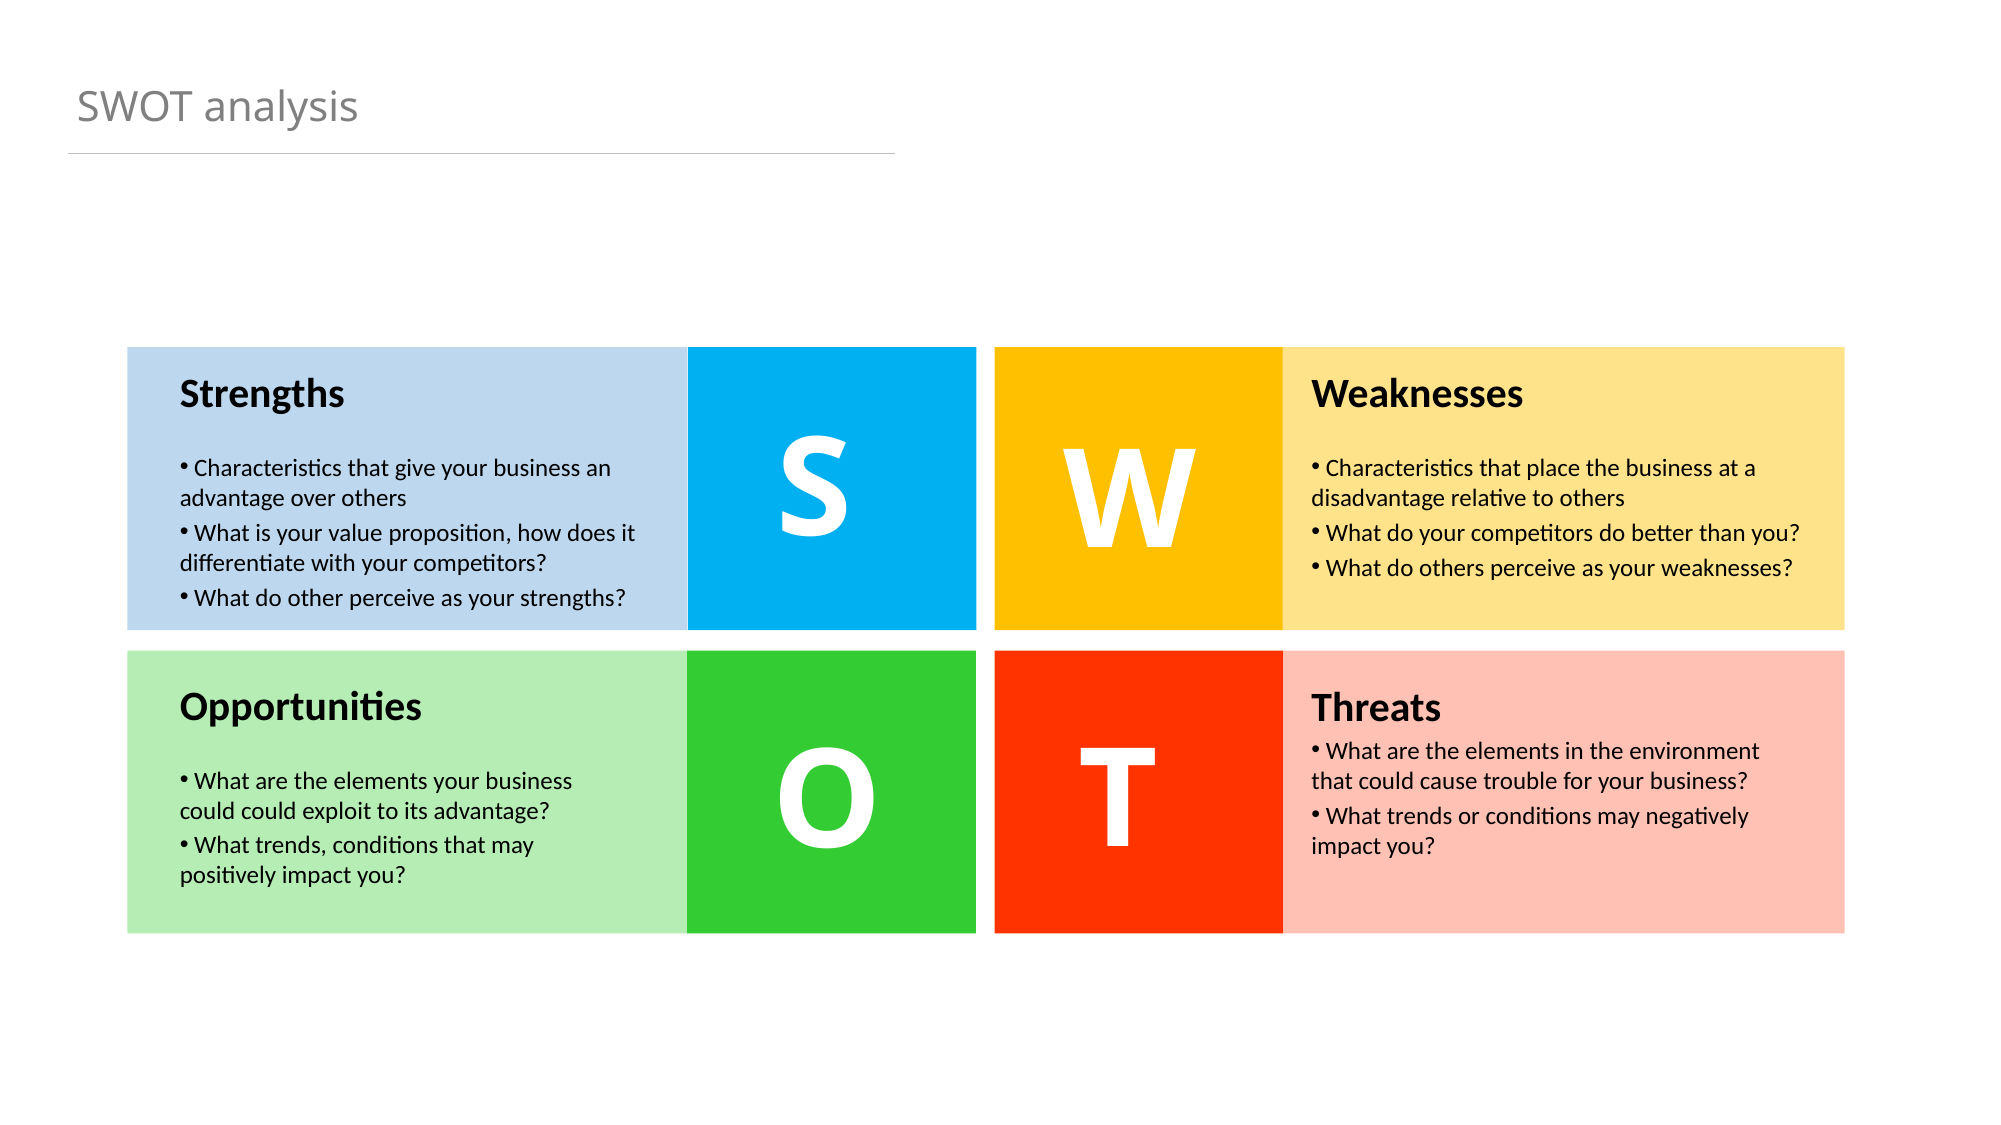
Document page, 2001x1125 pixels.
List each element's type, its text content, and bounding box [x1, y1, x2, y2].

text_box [127, 347, 1845, 938]
text_box SWOT analysis [62, 72, 901, 138]
